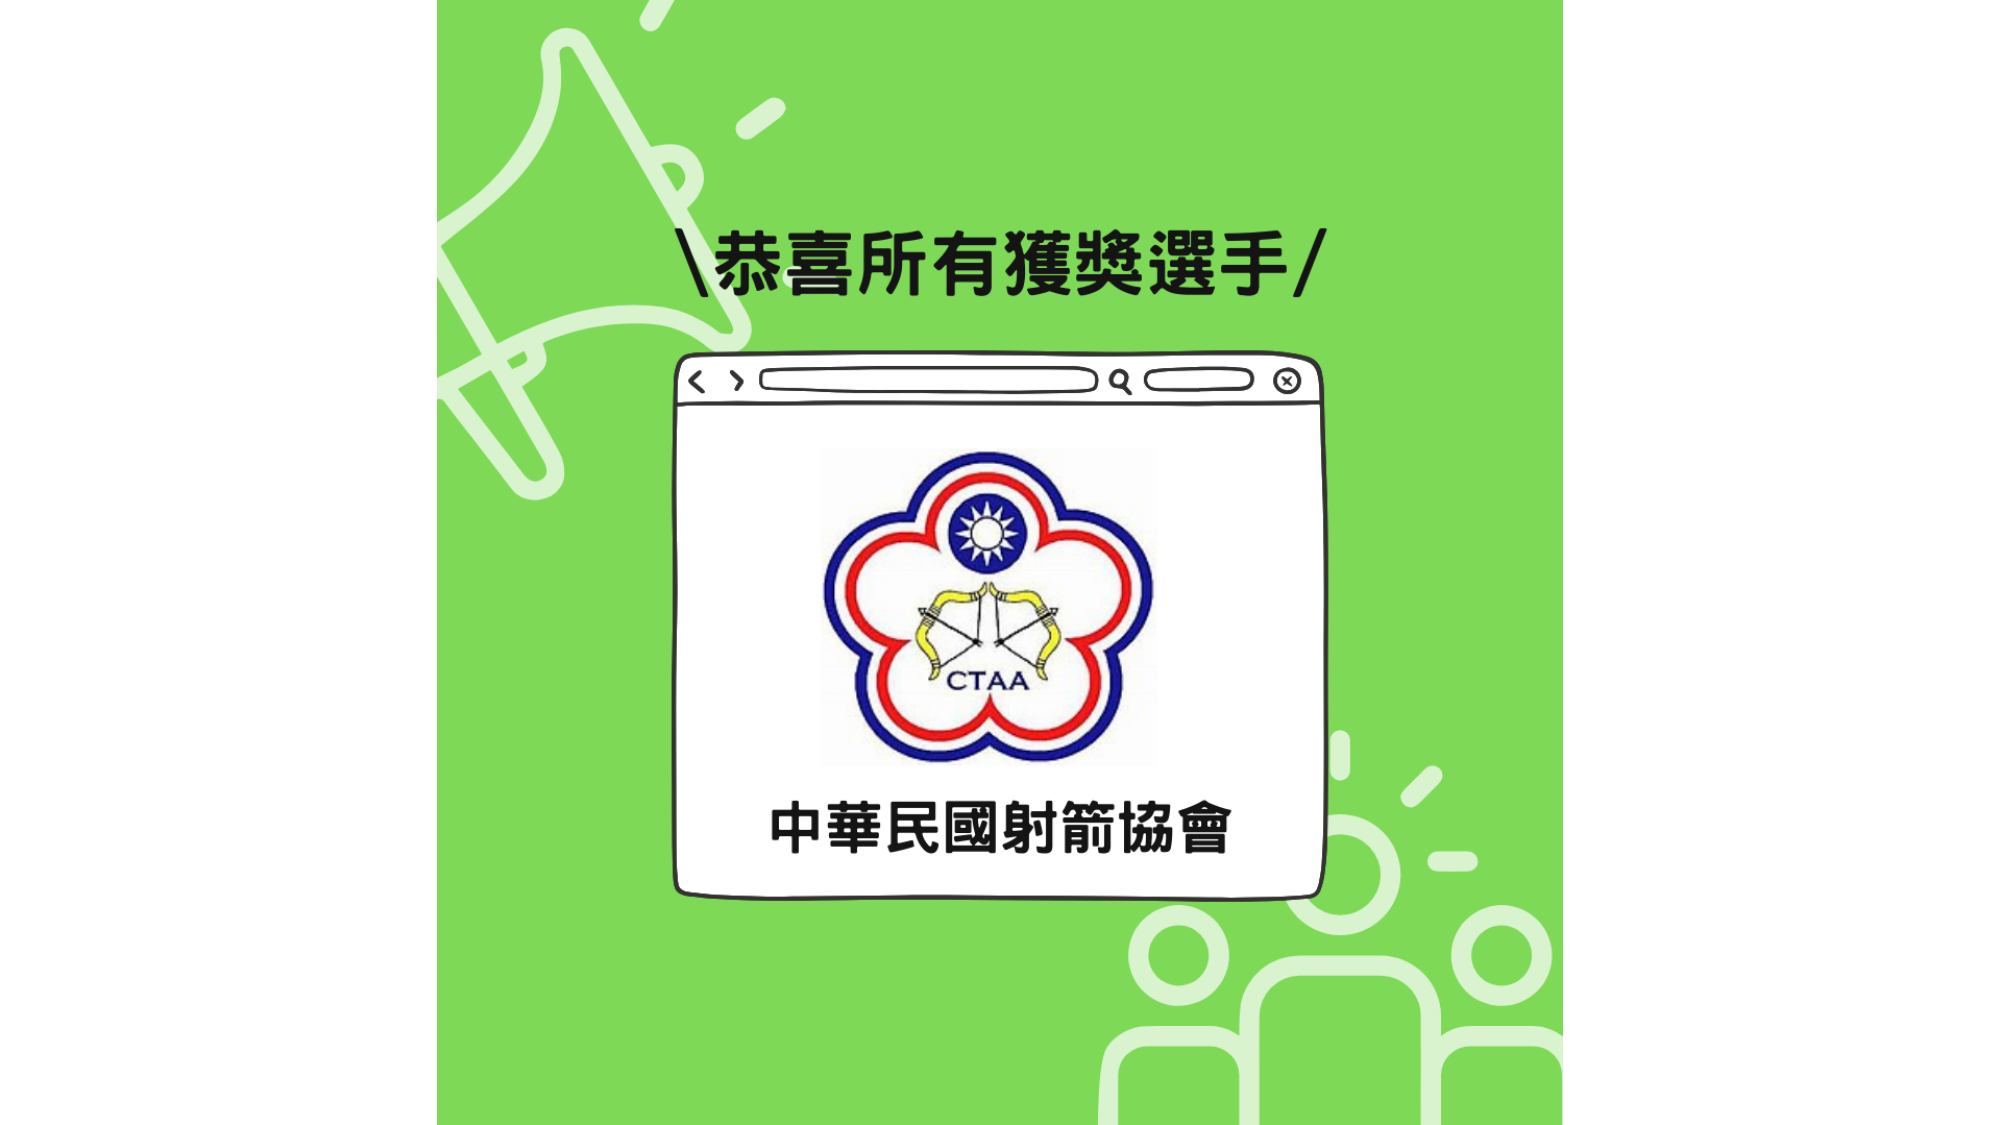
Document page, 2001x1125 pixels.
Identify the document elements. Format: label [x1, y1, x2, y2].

picture [437, 0, 1563, 1125]
